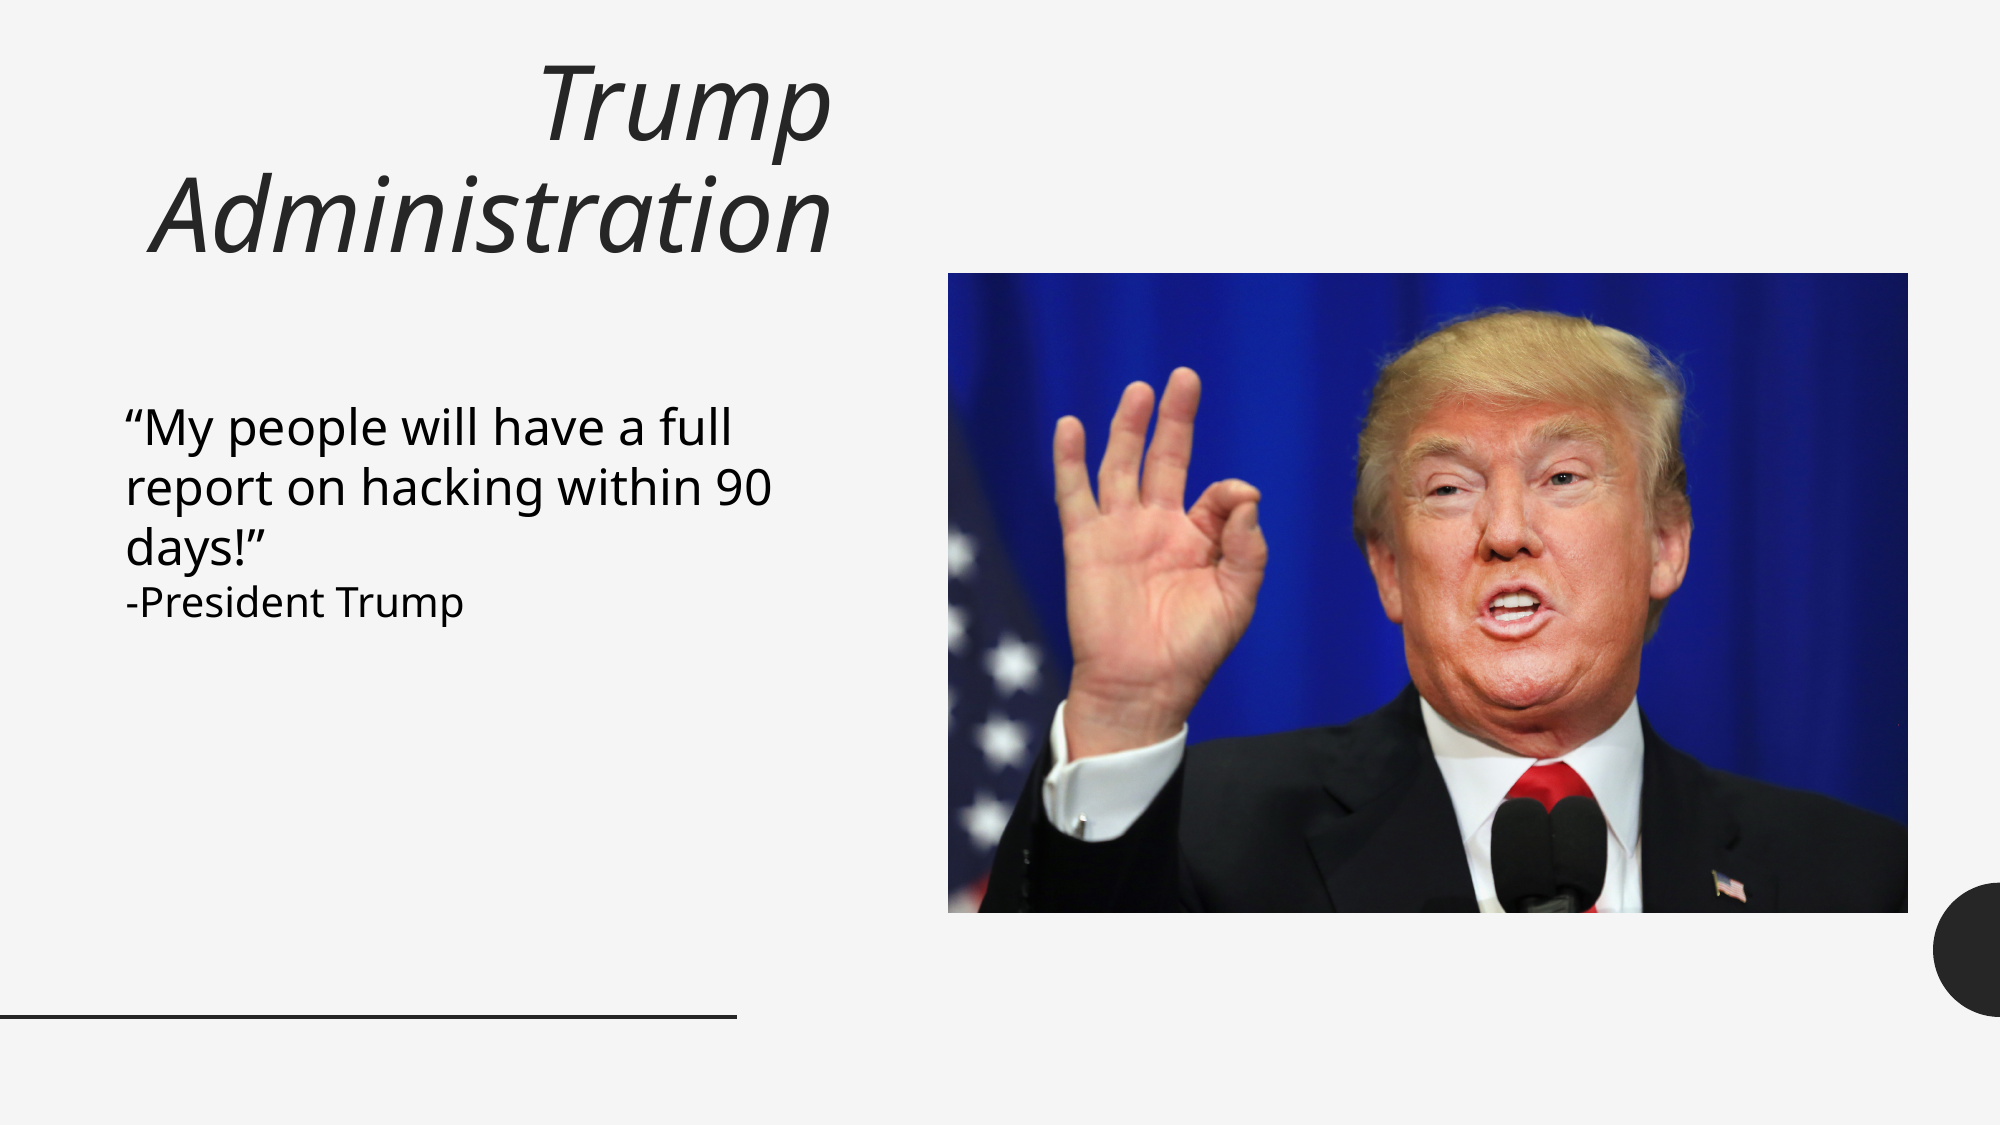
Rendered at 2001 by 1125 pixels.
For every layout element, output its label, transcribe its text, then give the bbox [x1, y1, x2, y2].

picture [948, 273, 1908, 913]
title Trump Administration [77, 42, 850, 856]
text_box “My people will have a full report on hacking within 90 days!” -President Trump [110, 388, 816, 723]
